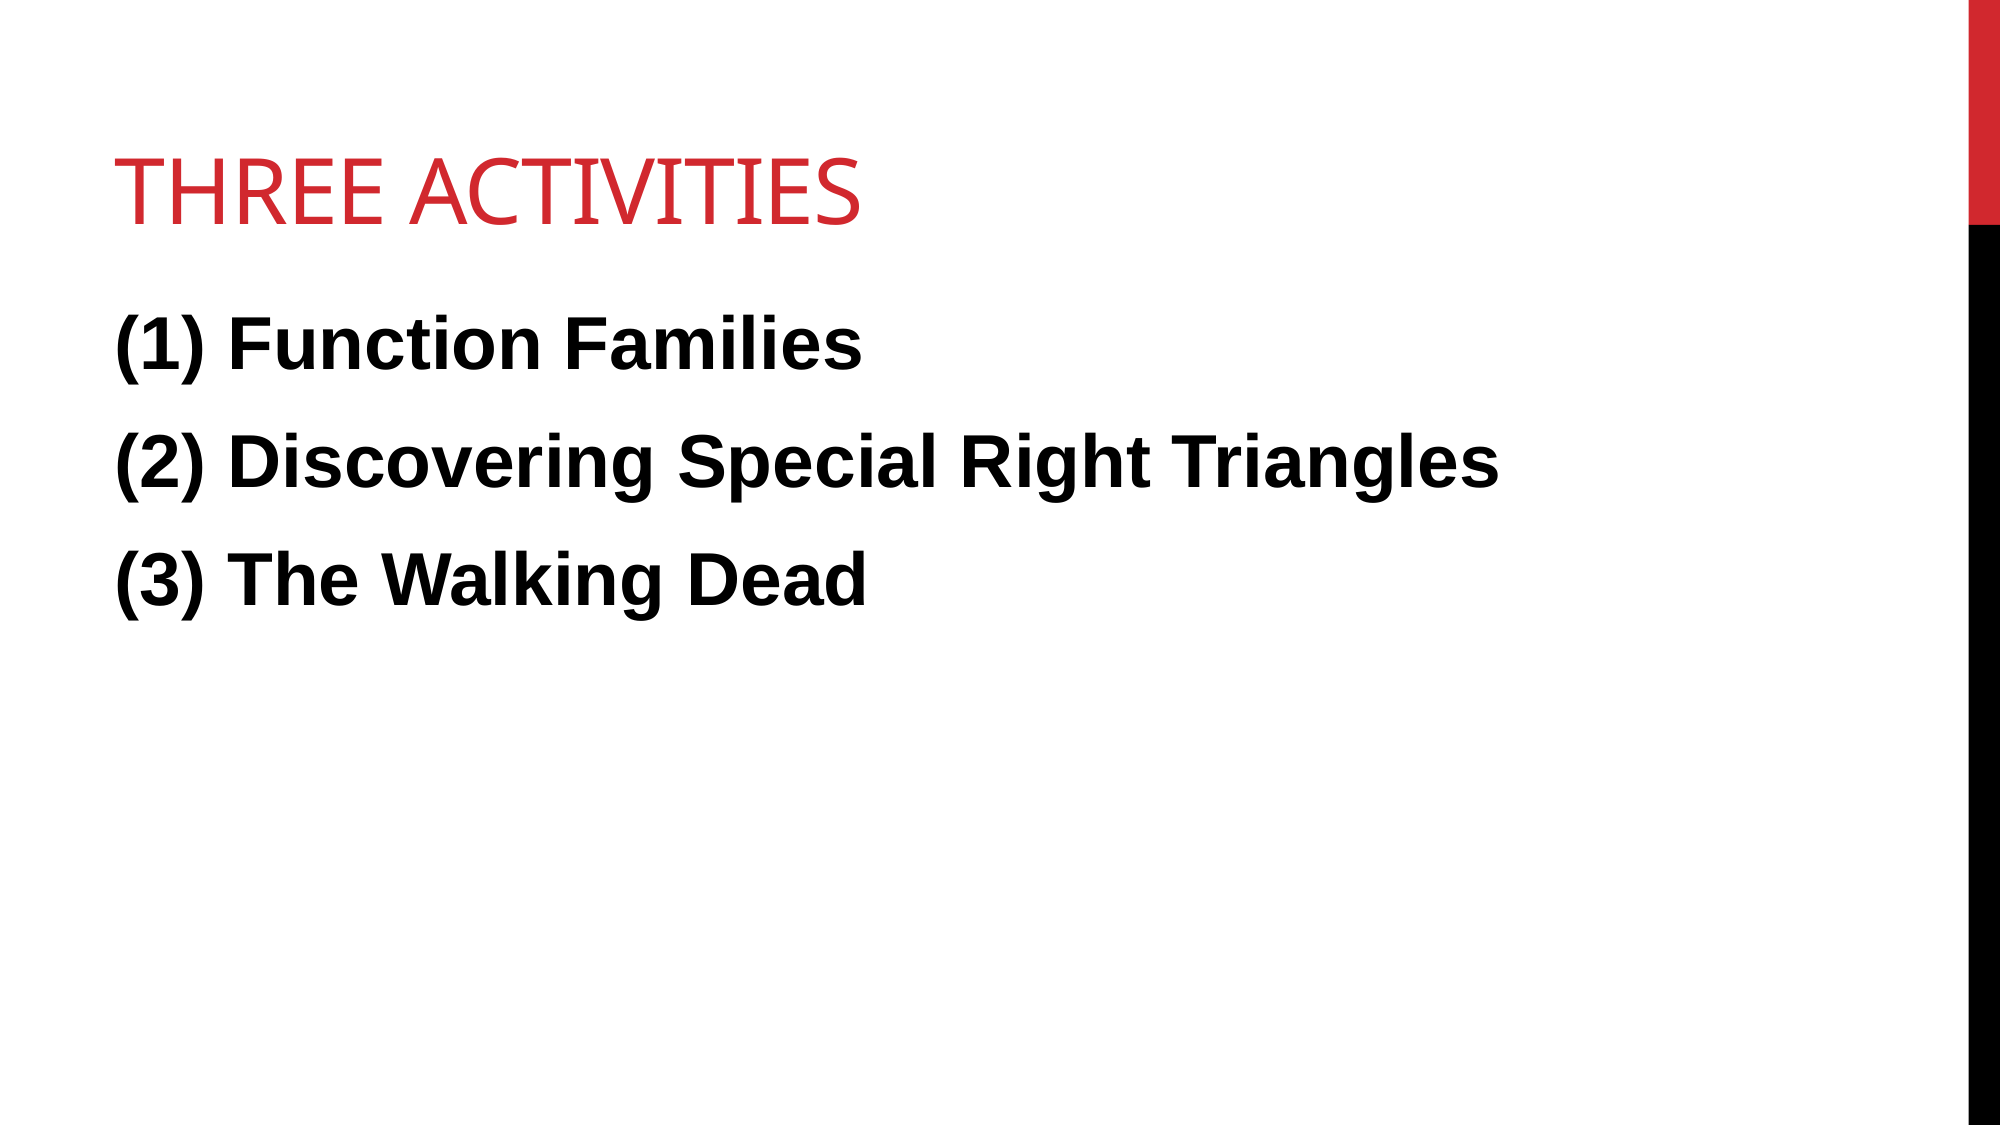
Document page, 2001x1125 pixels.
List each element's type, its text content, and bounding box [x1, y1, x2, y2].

title Three Activities [99, 25, 1367, 250]
list (1) Function Families (2) Discovering Special Right Triangles (3) The Walking Dead [99, 287, 1767, 1005]
